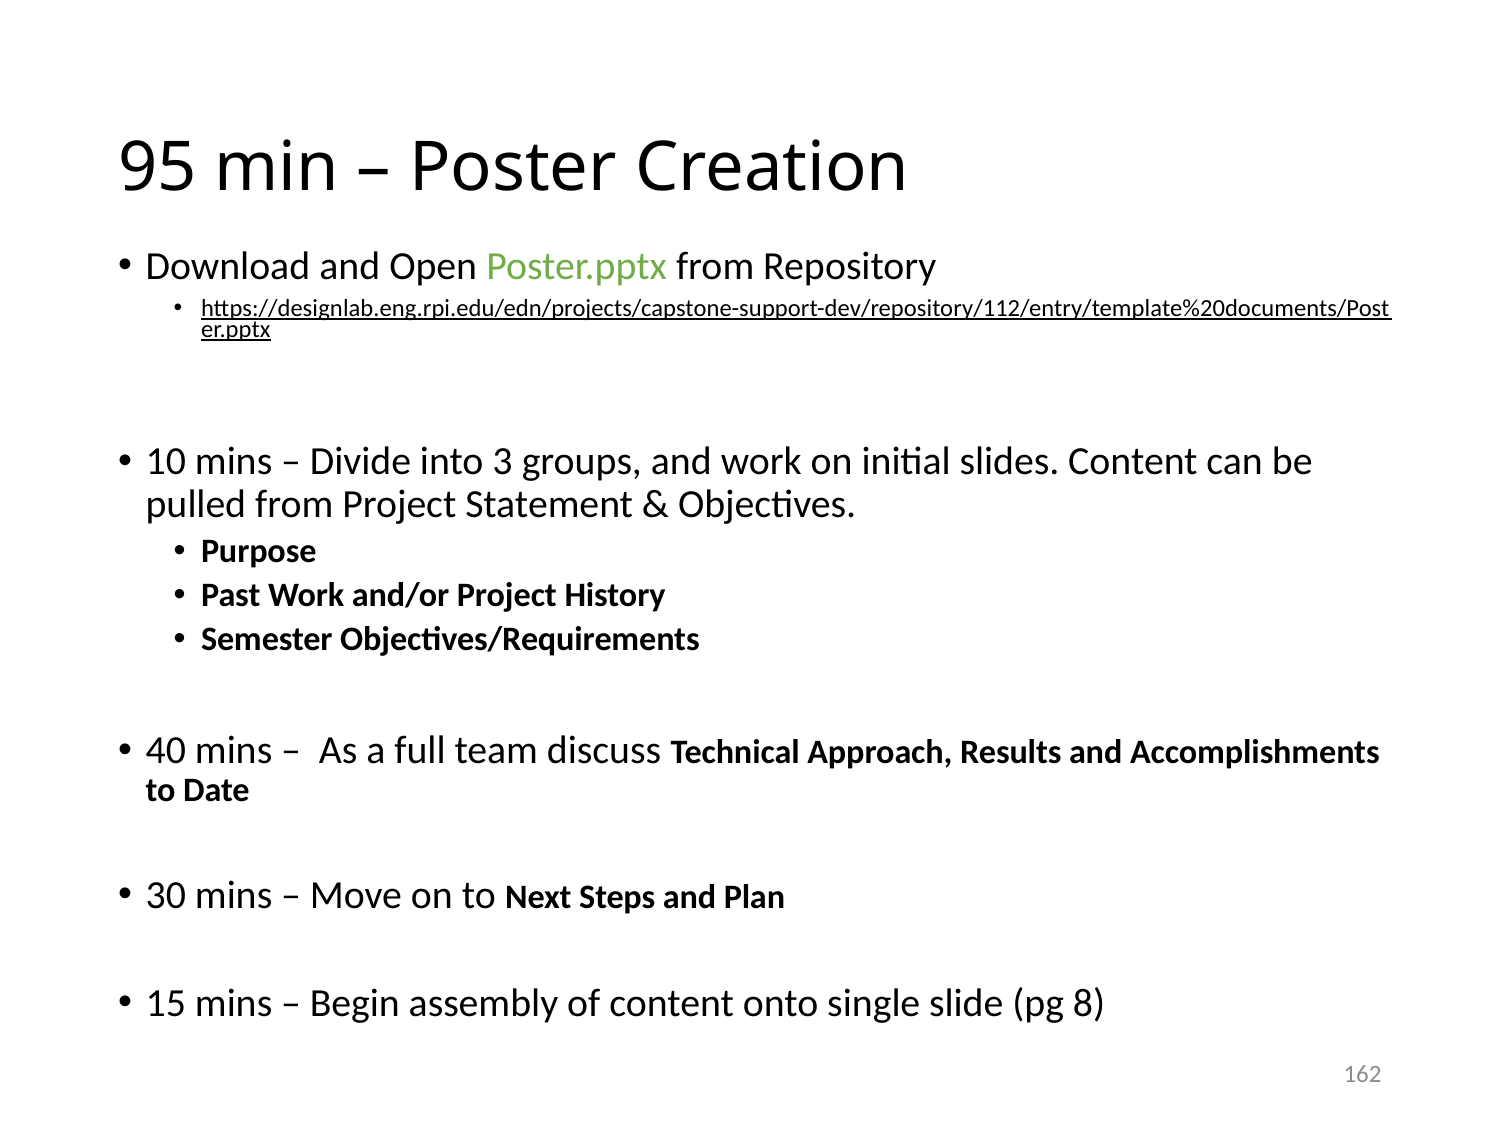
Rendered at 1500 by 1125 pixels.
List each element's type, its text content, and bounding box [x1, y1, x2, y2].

list Download and Open Poster.pptx from Repository https://designlab.eng.rpi.edu/edn/projects/capstone-support-dev/repository/112/entry/template%20documents/Poster.pptx 10 mins – Divide into 3 groups, and work on initial slides. Content can be pulled from Project Statement & Objectives. Purpose Past Work and/or Project History Semester Objectives/Requirements 40 mins – As a full team discuss Technical Approach, Results and Accomplishments to Date 30 mins – Move on to Next Steps and Plan 15 mins – Begin assembly of content onto single slide (pg 8) [103, 237, 1397, 1014]
slide_number 162 [1059, 1042, 1397, 1103]
title 95 min – Poster Creation [103, 59, 1397, 237]
